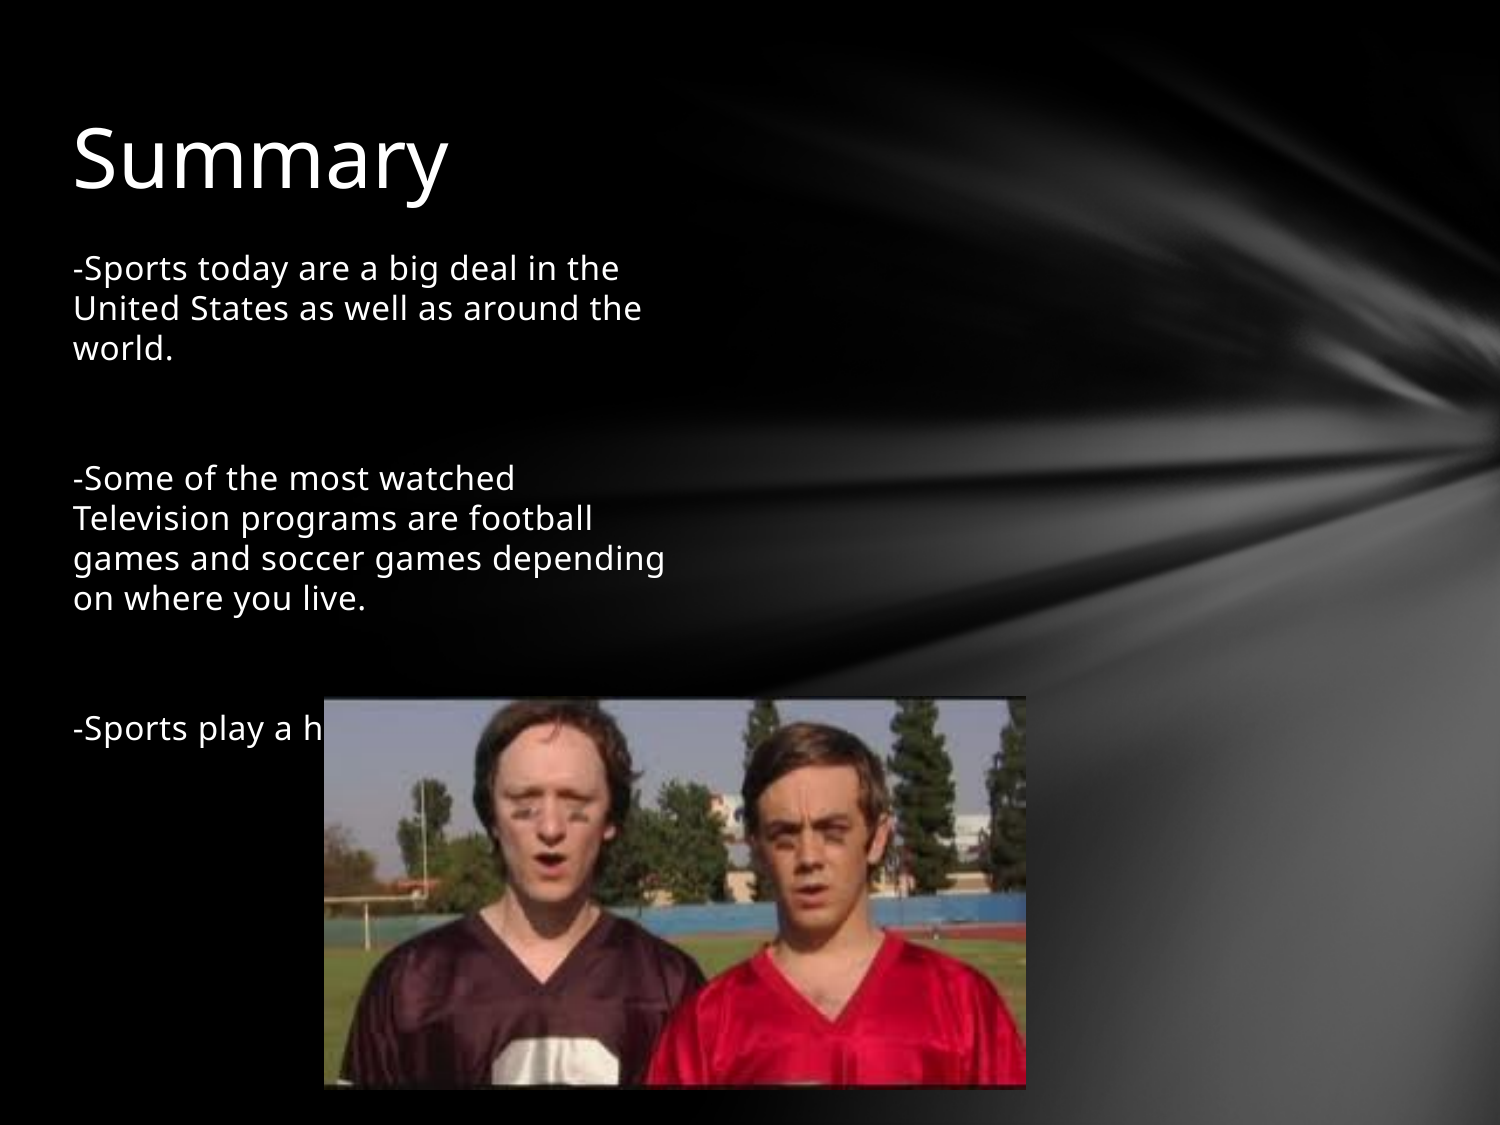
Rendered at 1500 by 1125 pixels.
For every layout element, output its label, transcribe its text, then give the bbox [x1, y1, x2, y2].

list -Sports today are a big deal in the United States as well as around the world. -Some of the most watched Television programs are football games and soccer games depending on where you live. -Sports play a huge roll in life today. [57, 239, 696, 944]
picture [324, 696, 1026, 1090]
title Summary [57, 37, 1318, 213]
